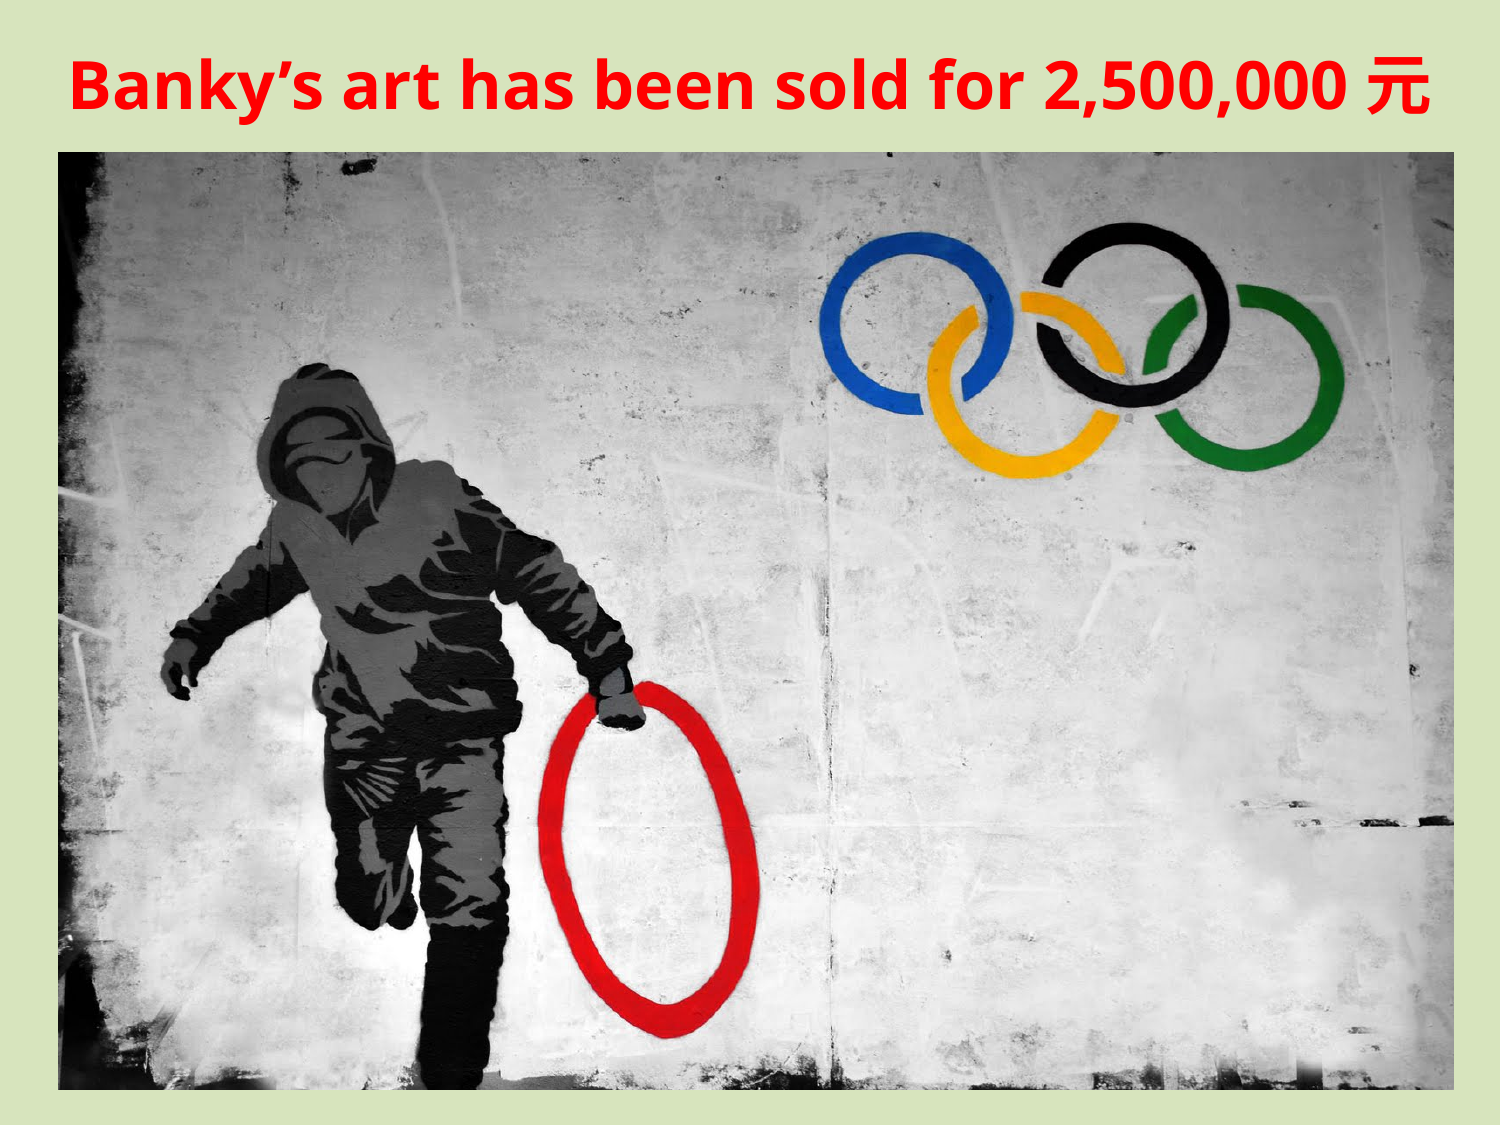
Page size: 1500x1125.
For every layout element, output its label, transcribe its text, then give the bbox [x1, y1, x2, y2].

text_box Banky’s art has been sold for 2,500,000元 [0, 35, 1500, 130]
picture [58, 152, 1454, 1091]
